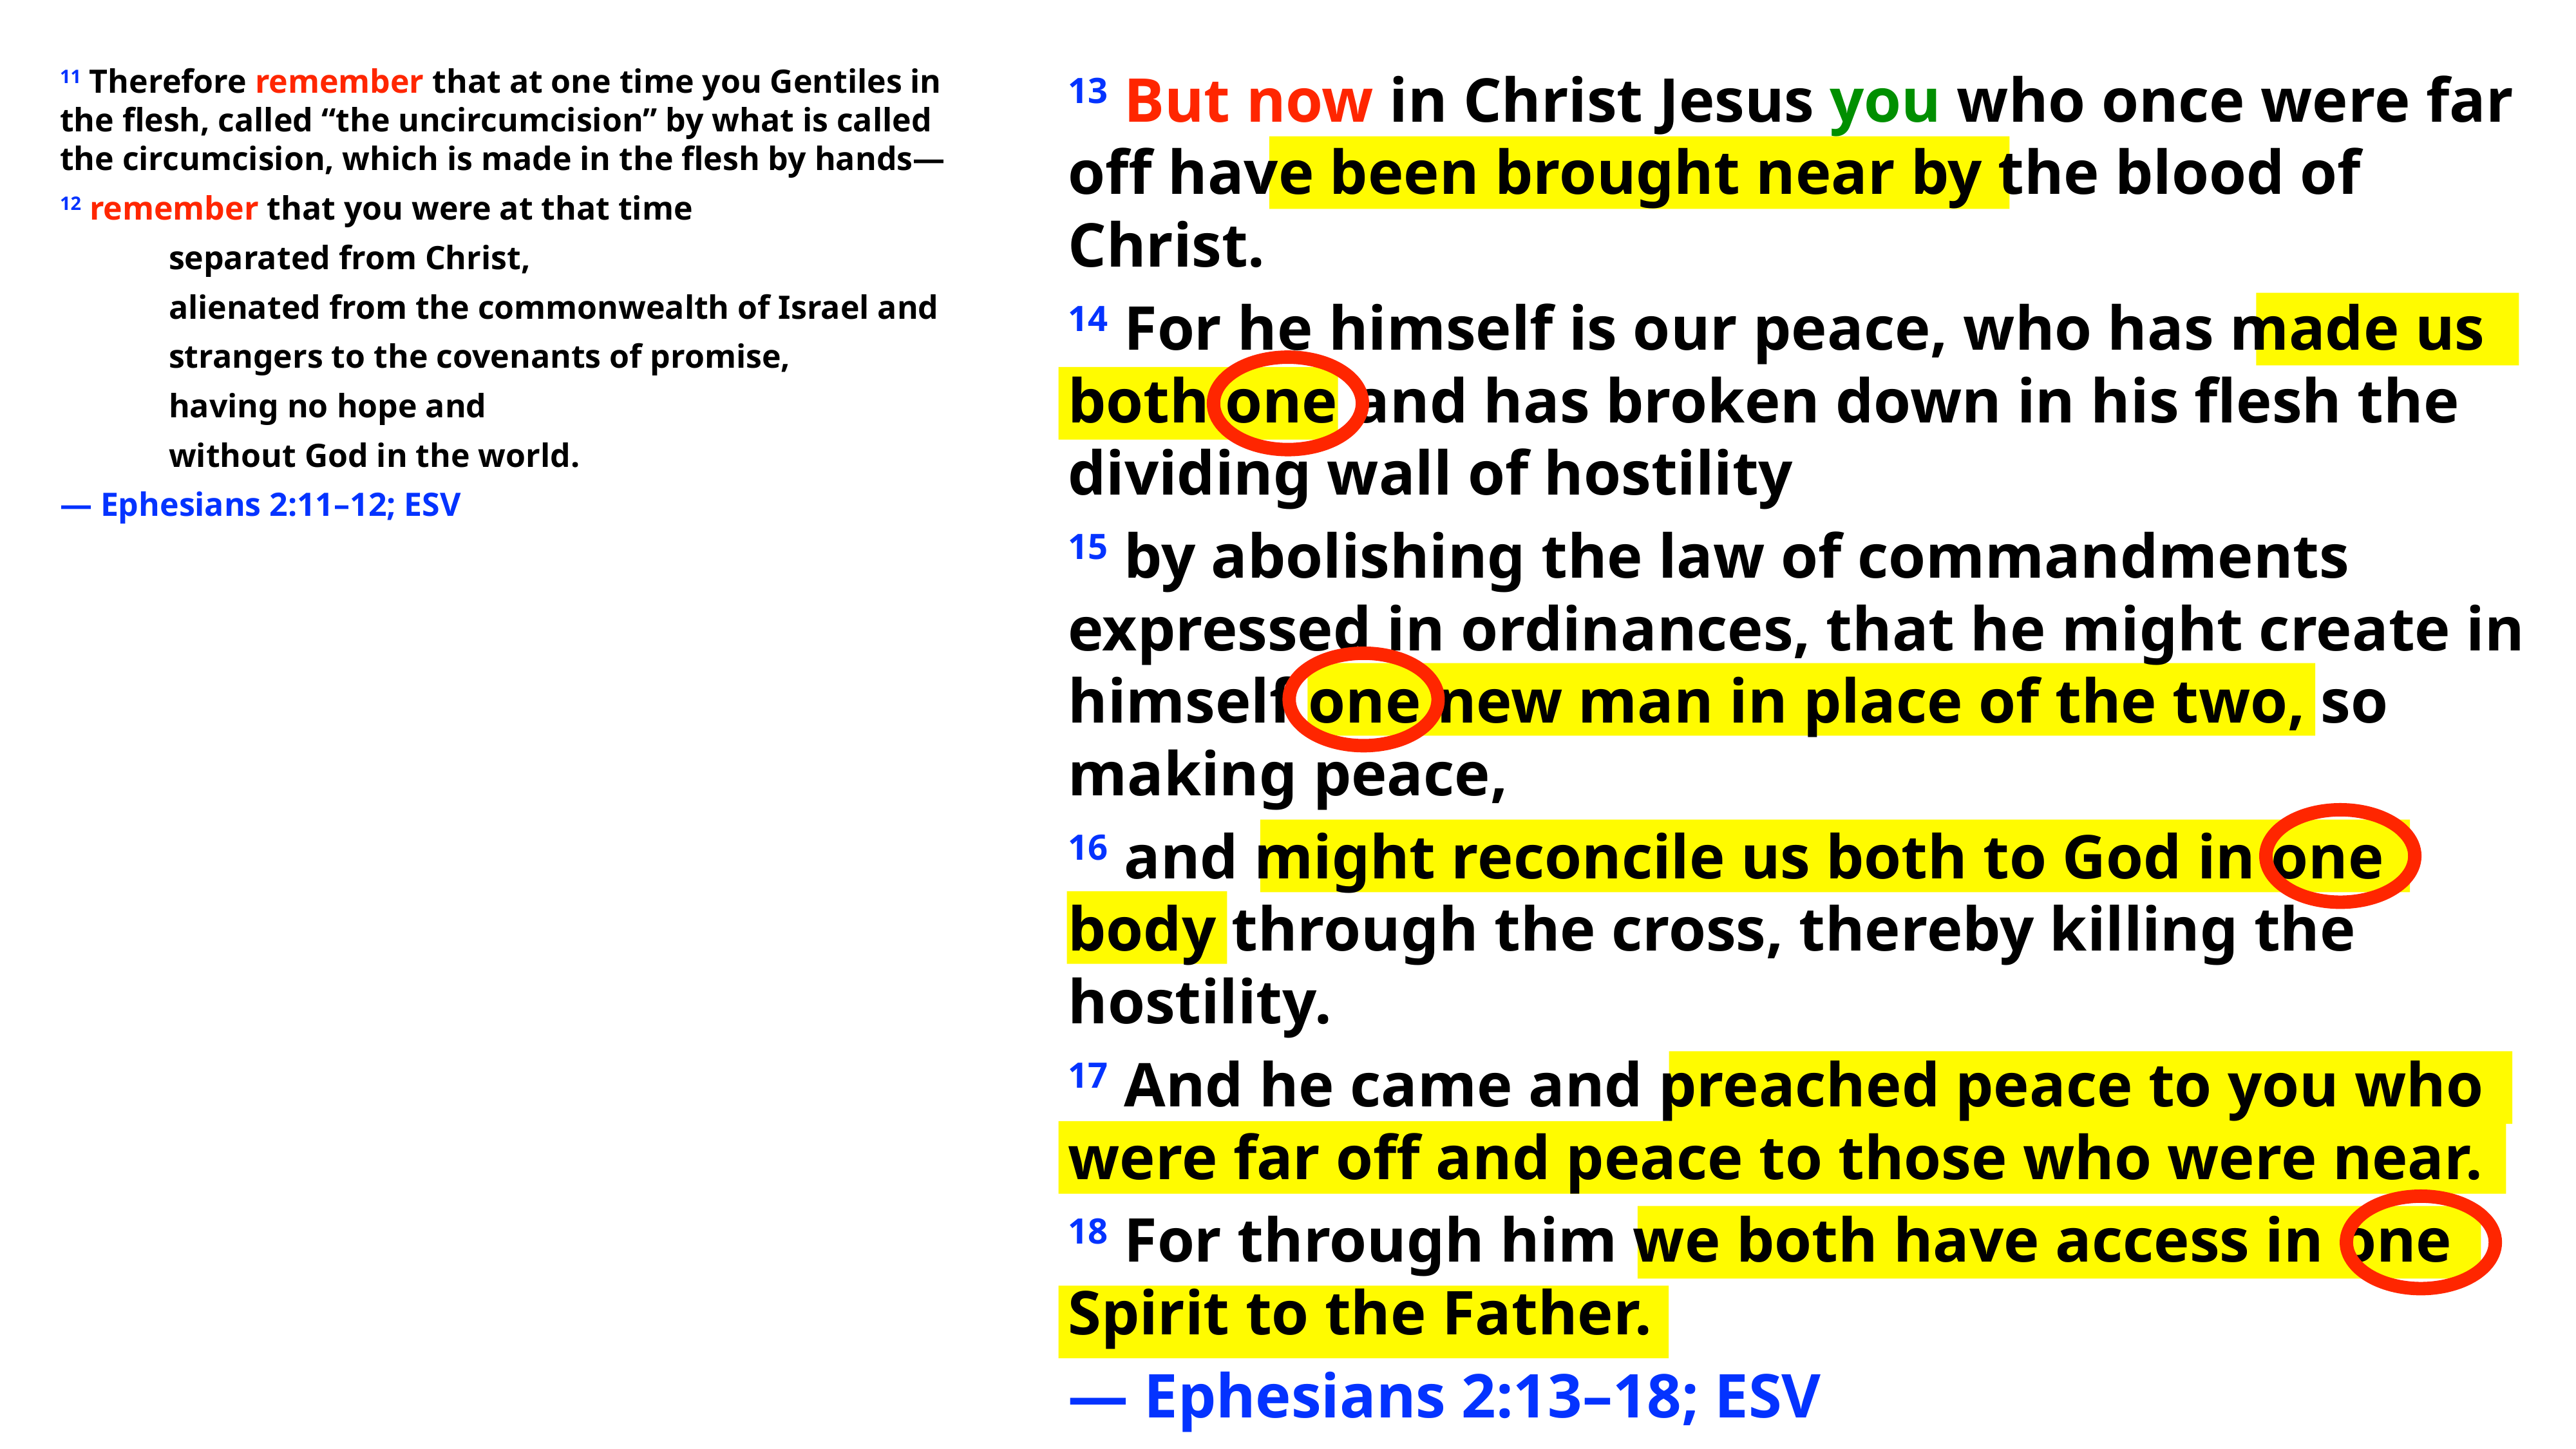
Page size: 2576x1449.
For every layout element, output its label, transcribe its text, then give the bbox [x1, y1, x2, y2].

text_box [2346, 1196, 2496, 1289]
text_box [1213, 357, 1363, 450]
text_box [1058, 1121, 1062, 1194]
text_box [1289, 653, 1439, 746]
text_box [2266, 810, 2415, 902]
text_box [1058, 366, 1062, 440]
text_box [1058, 1285, 1062, 1359]
text_box 11 Therefore remember that at one time you Gentiles in the flesh, called “the uncircumcision” by what is called the circumcision, which is made in the flesh by hands— 12 remember that you were at that time separated from Christ, alienated from the commonwealth of Israel and strangers to the covenants of promise, having no hope and without God in the world. — Ephesians 2:11–12; ESV [54, 55, 992, 546]
list 13 But now in Christ Jesus you who once were far off have been brought near by the blood of Christ. 14 For he himself is our peace, who has made us both one and has broken down in his flesh the dividing wall of hostility 15 by abolishing the law of commandments expressed in ordinances, that he might create in himself one new man in place of the two, so making peace, 16 and might reconcile us both to God in one body through the cross, thereby killing the hostility. 17 And he came and preached peace to you who were far off and peace to those who were near. 18 For through him we both have access in one Spirit to the Father. — Ephesians 2:13–18; ESV [1062, 55, 2548, 1449]
